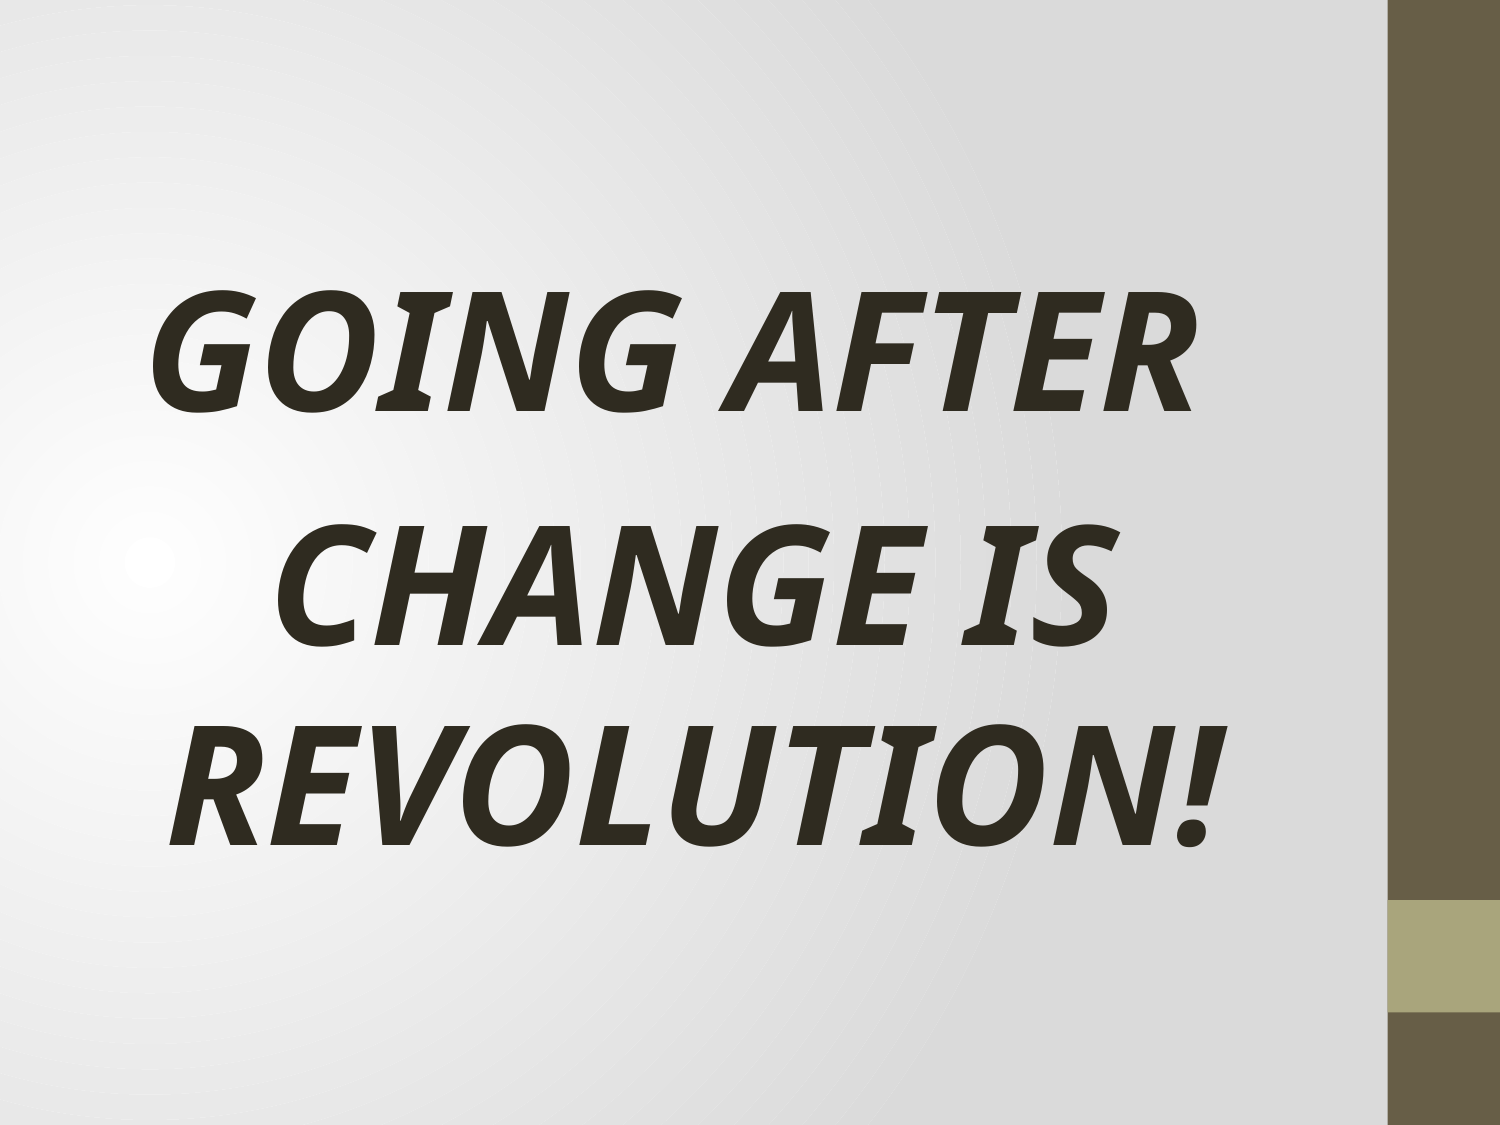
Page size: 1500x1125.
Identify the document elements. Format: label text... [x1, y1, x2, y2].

list GOING AFTER CHANGE IS REVOLUTION! [12, 237, 1377, 988]
